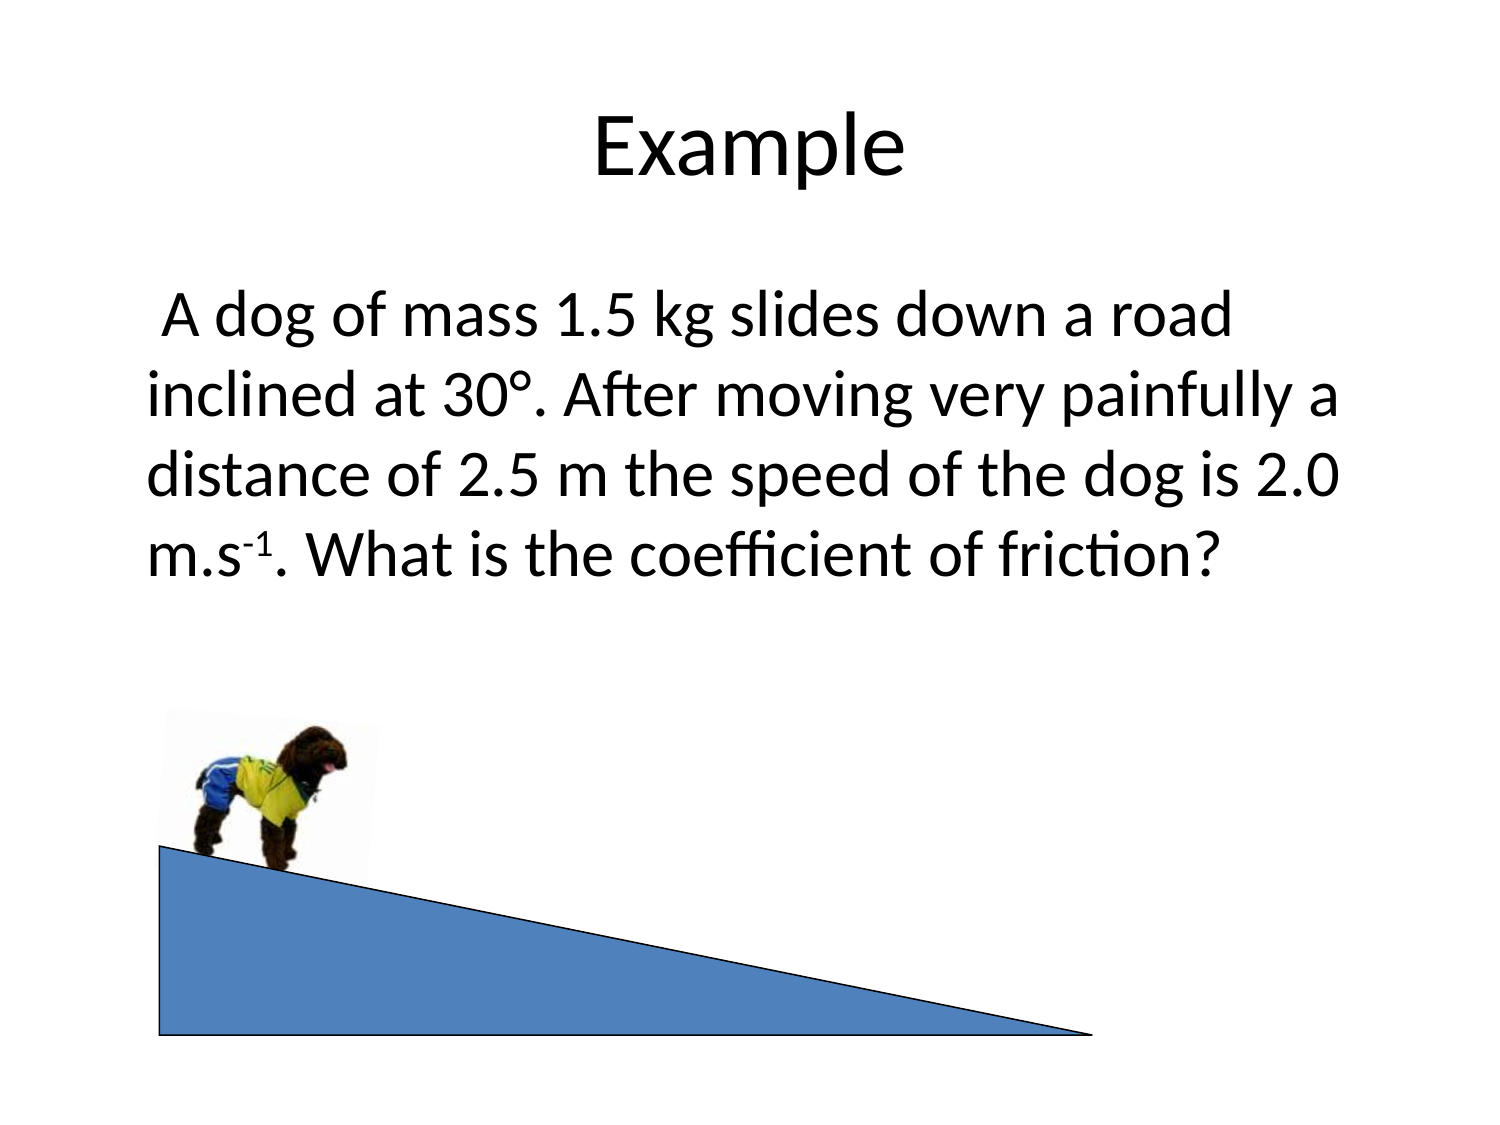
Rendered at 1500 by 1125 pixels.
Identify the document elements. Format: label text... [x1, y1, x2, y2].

picture [154, 708, 379, 885]
text_box [159, 886, 1093, 1036]
title Example [75, 45, 1425, 233]
list A dog of mass 1.5 kg slides down a road inclined at 30°. After moving very painfully a distance of 2.5 m the speed of the dog is 2.0 m.s-1. What is the coefficient of friction? [75, 262, 1425, 1005]
